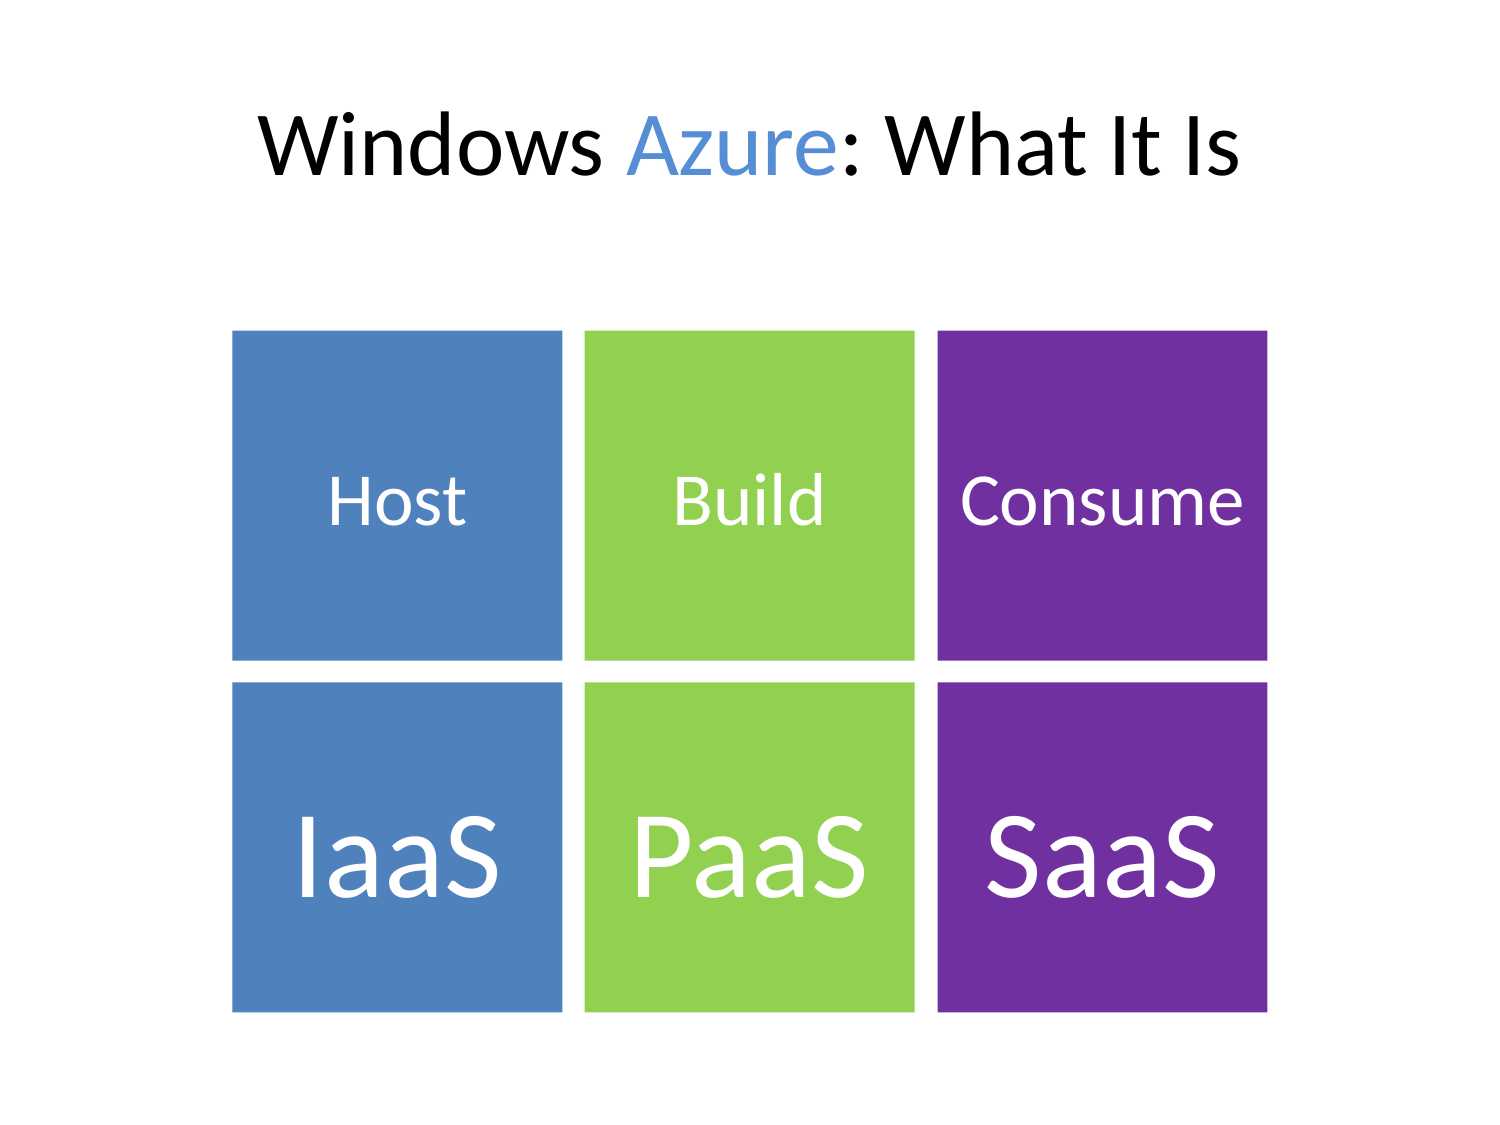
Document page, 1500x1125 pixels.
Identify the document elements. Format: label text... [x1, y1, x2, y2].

title Windows Azure: What It Is [75, 45, 1425, 233]
text_box PaaS [583, 680, 917, 1014]
text_box SaaS [935, 680, 1270, 1014]
text_box IaaS [230, 680, 564, 1014]
text_box Host [230, 329, 564, 663]
text_box Build [583, 329, 917, 663]
text_box Consume [935, 329, 1270, 663]
